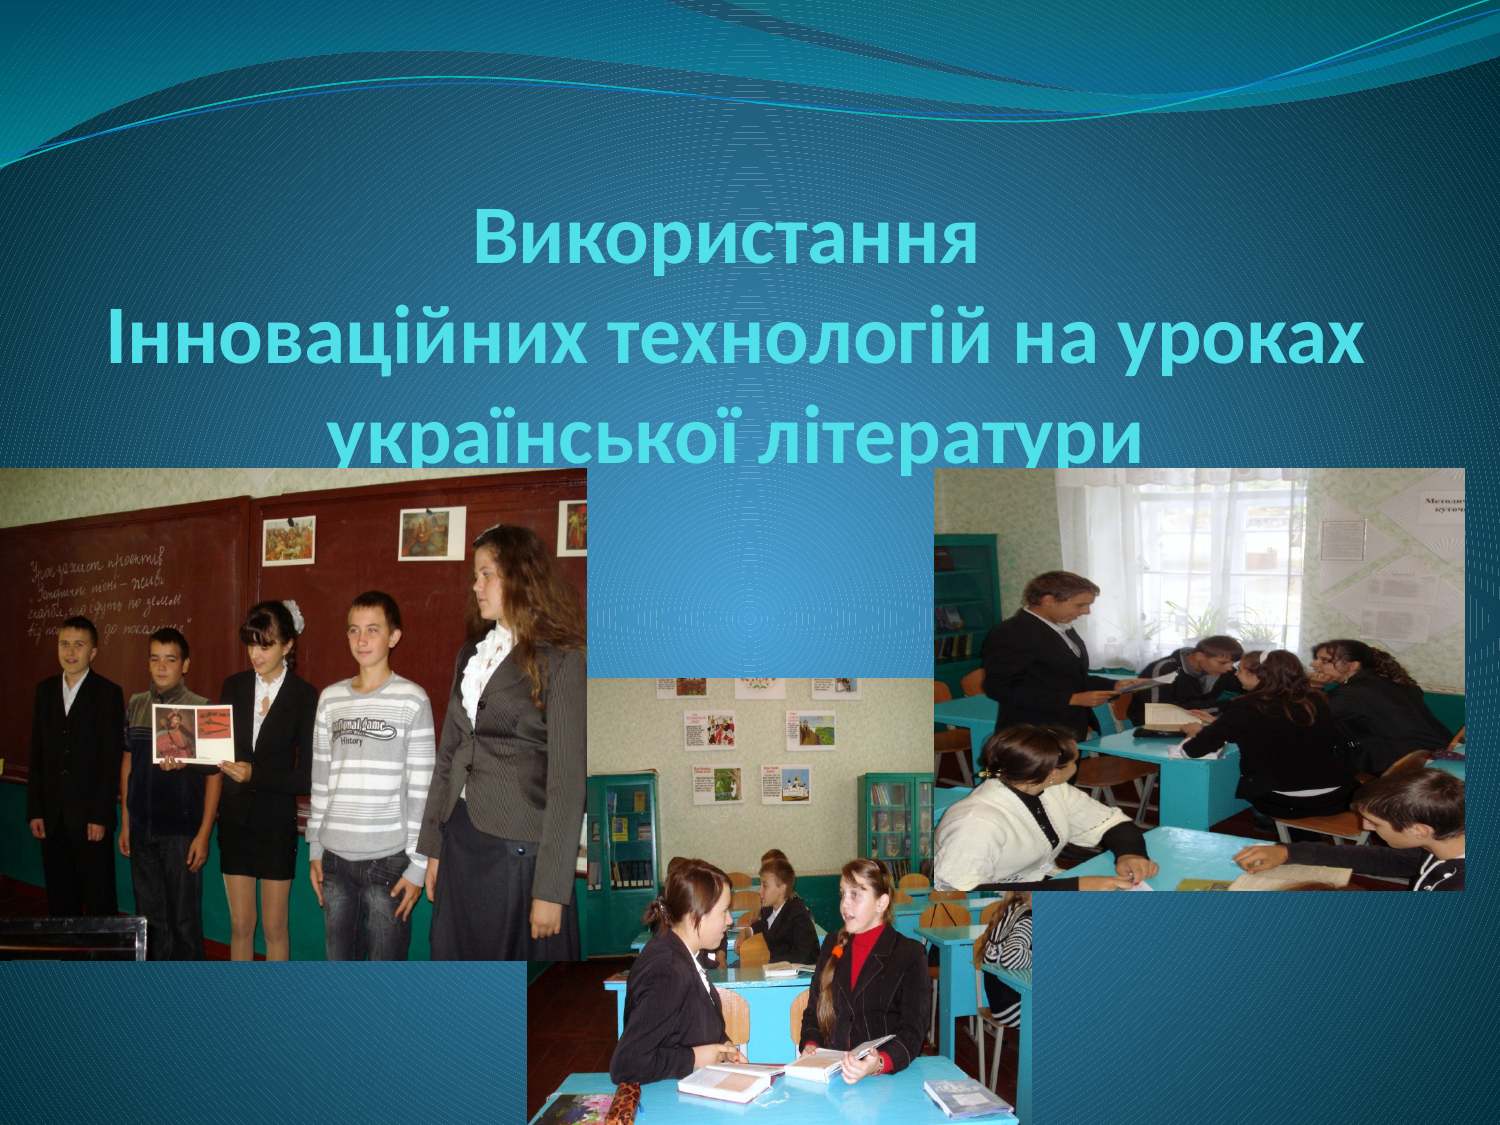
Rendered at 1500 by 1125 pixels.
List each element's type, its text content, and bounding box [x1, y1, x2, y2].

picture [0, 468, 587, 962]
title Використання Інноваційних технологій на уроках української літератури [93, 140, 1382, 481]
picture [527, 678, 1032, 1125]
picture [934, 468, 1466, 891]
